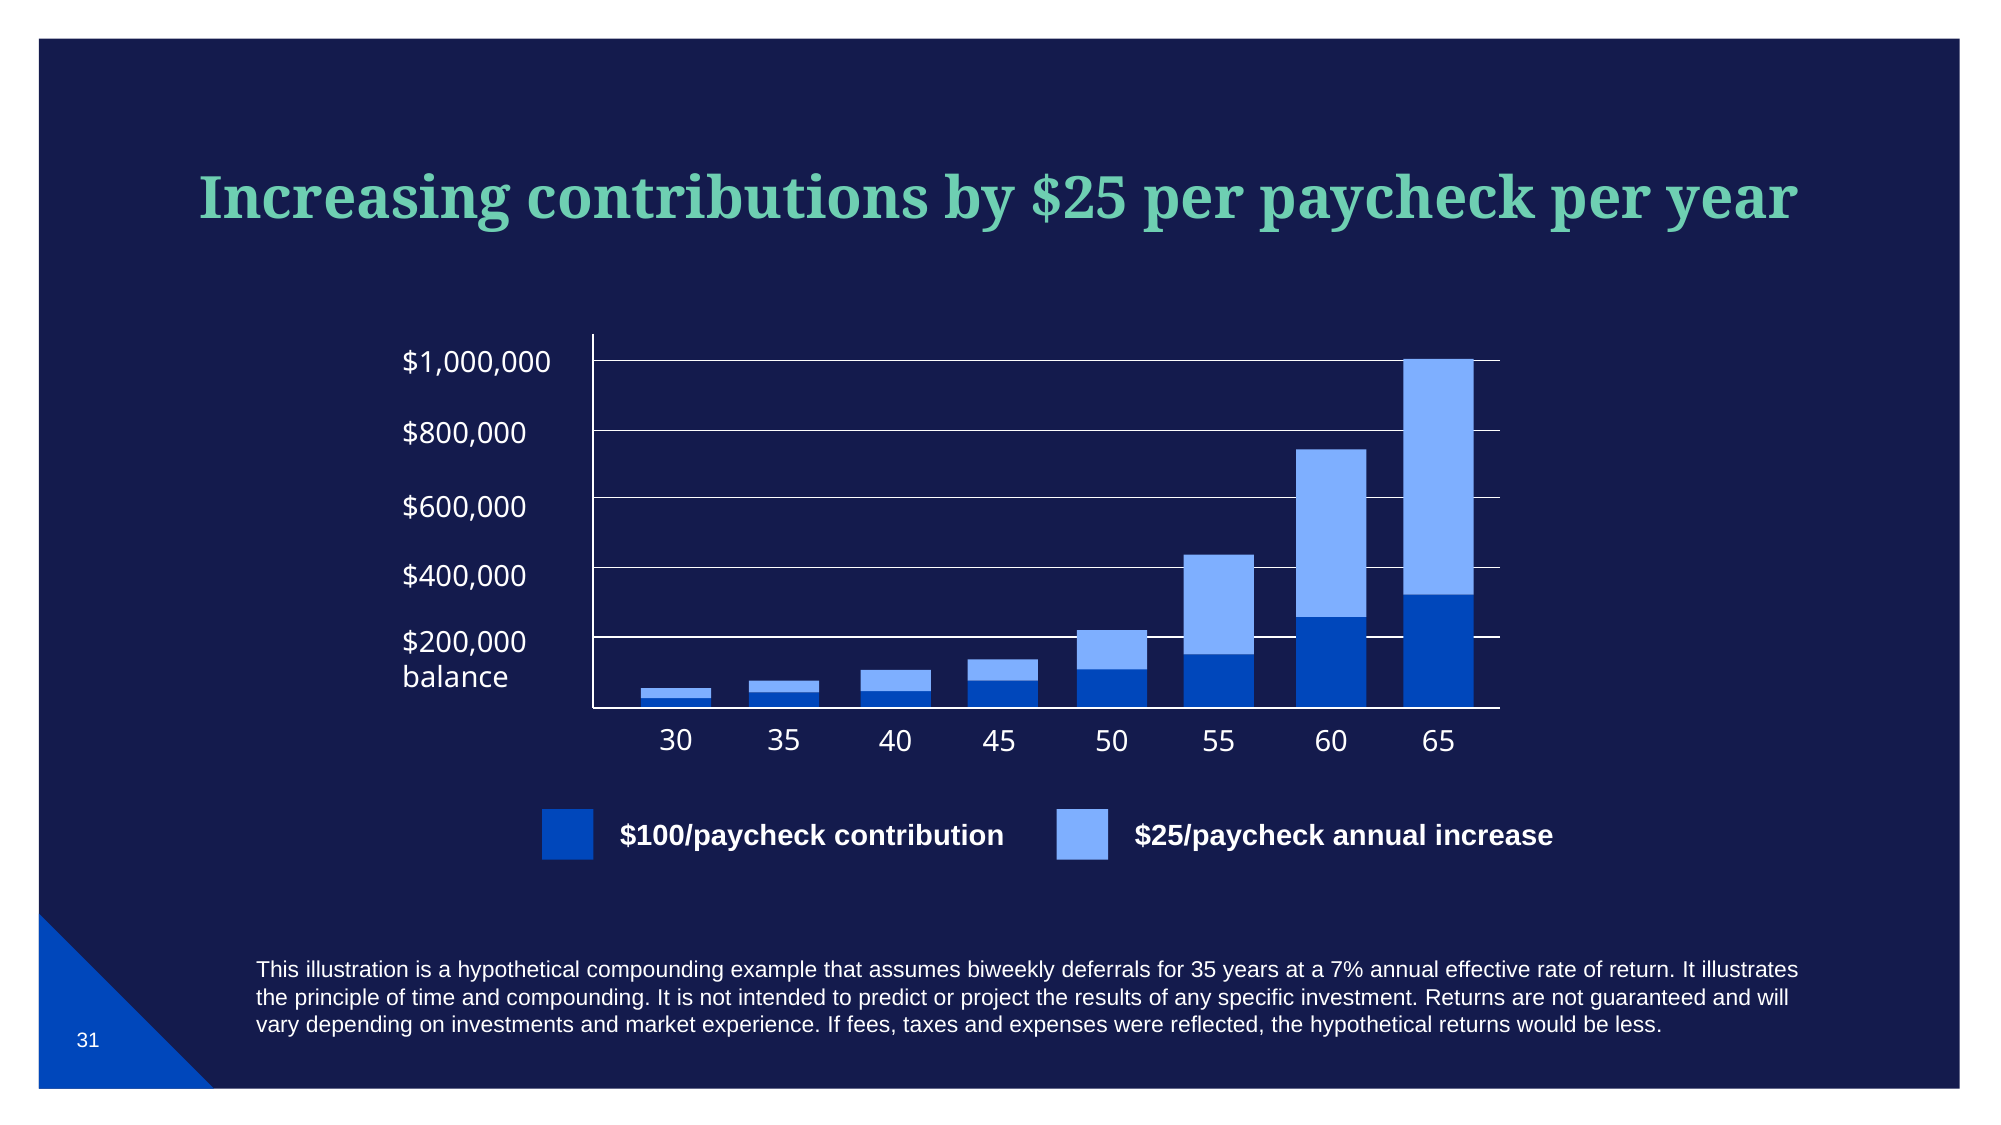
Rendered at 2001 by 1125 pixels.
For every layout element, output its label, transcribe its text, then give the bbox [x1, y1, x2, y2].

text_box This illustration is a hypothetical compounding example that assumes biweekly deferrals for 35 years at a 7% annual effective rate of return. It illustrates the principle of time and compounding. It is not intended to predict or project the results of any specific investment. Returns are not guaranteed and will vary depending on investments and market experience. If fees, taxes and expenses were reflected, the hypothetical returns would be less. [241, 947, 1821, 1045]
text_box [387, 333, 1611, 860]
title Increasing contributions by $25 per paycheck per year [0, 160, 2000, 343]
